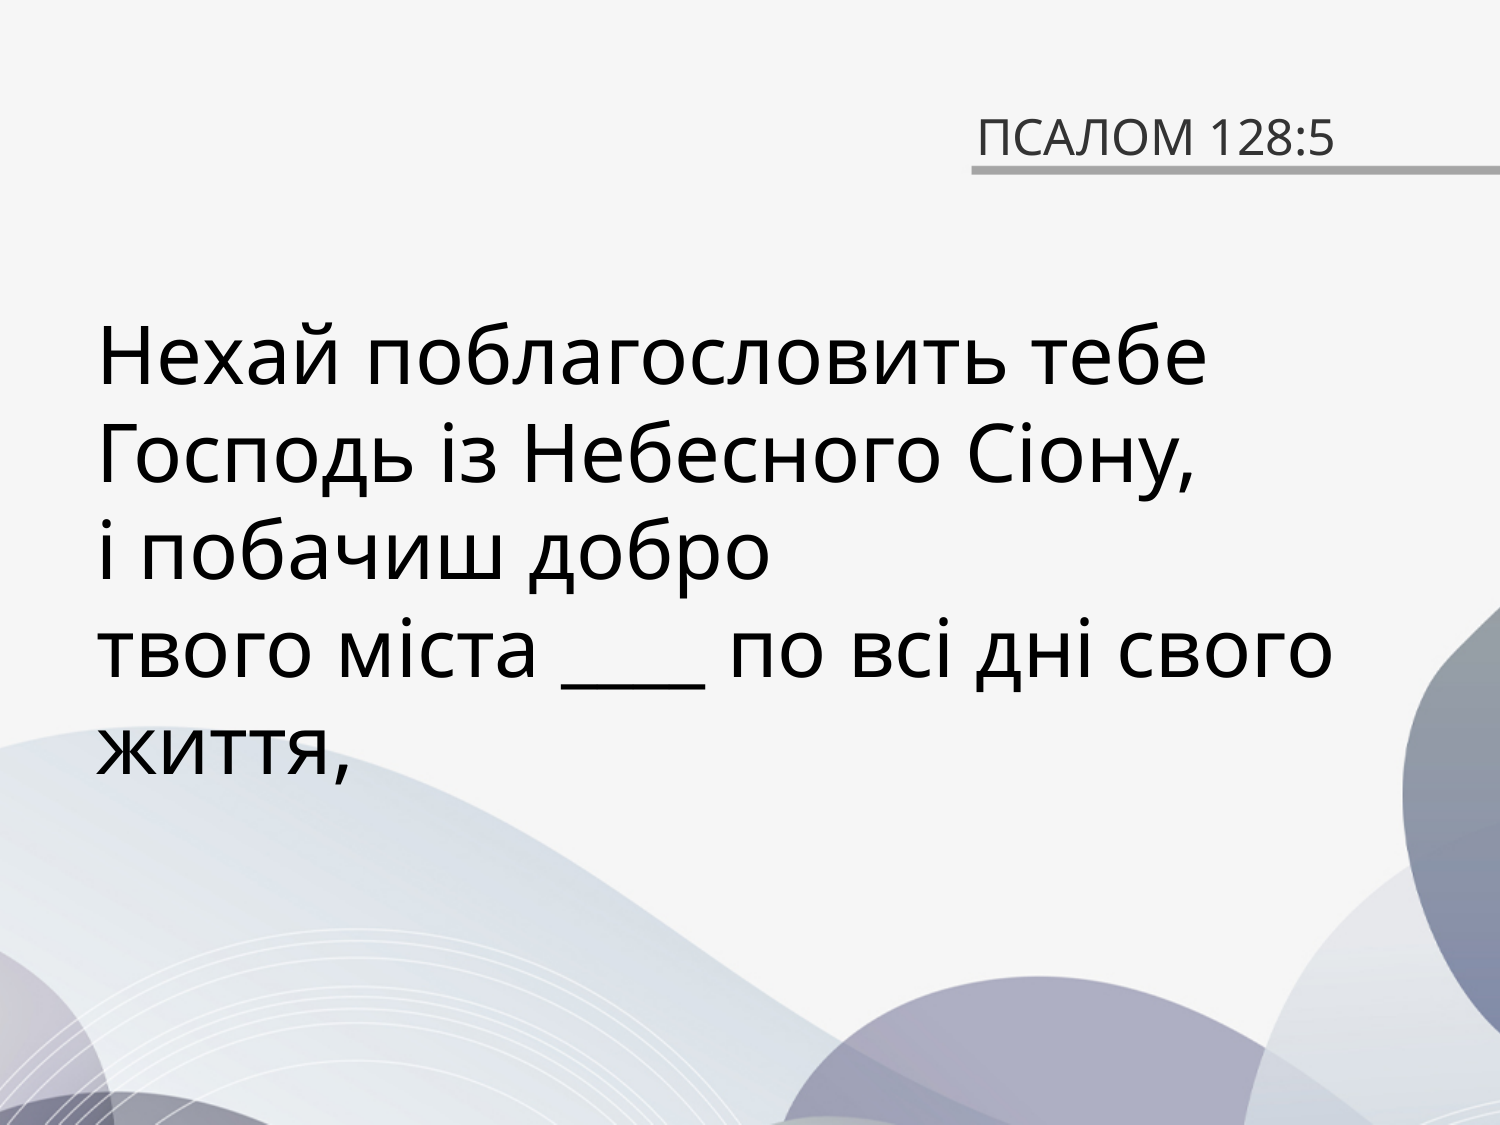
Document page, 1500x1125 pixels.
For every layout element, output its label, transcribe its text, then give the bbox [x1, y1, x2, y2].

title ПСАЛОМ 128:5 [961, 104, 1483, 173]
text_box Нехай поблагословить тебе Господь із Небесного Сіону, і побачиш добро твого міста ____ по всі дні свого життя, [81, 170, 1400, 799]
picture [0, 0, 1500, 1125]
